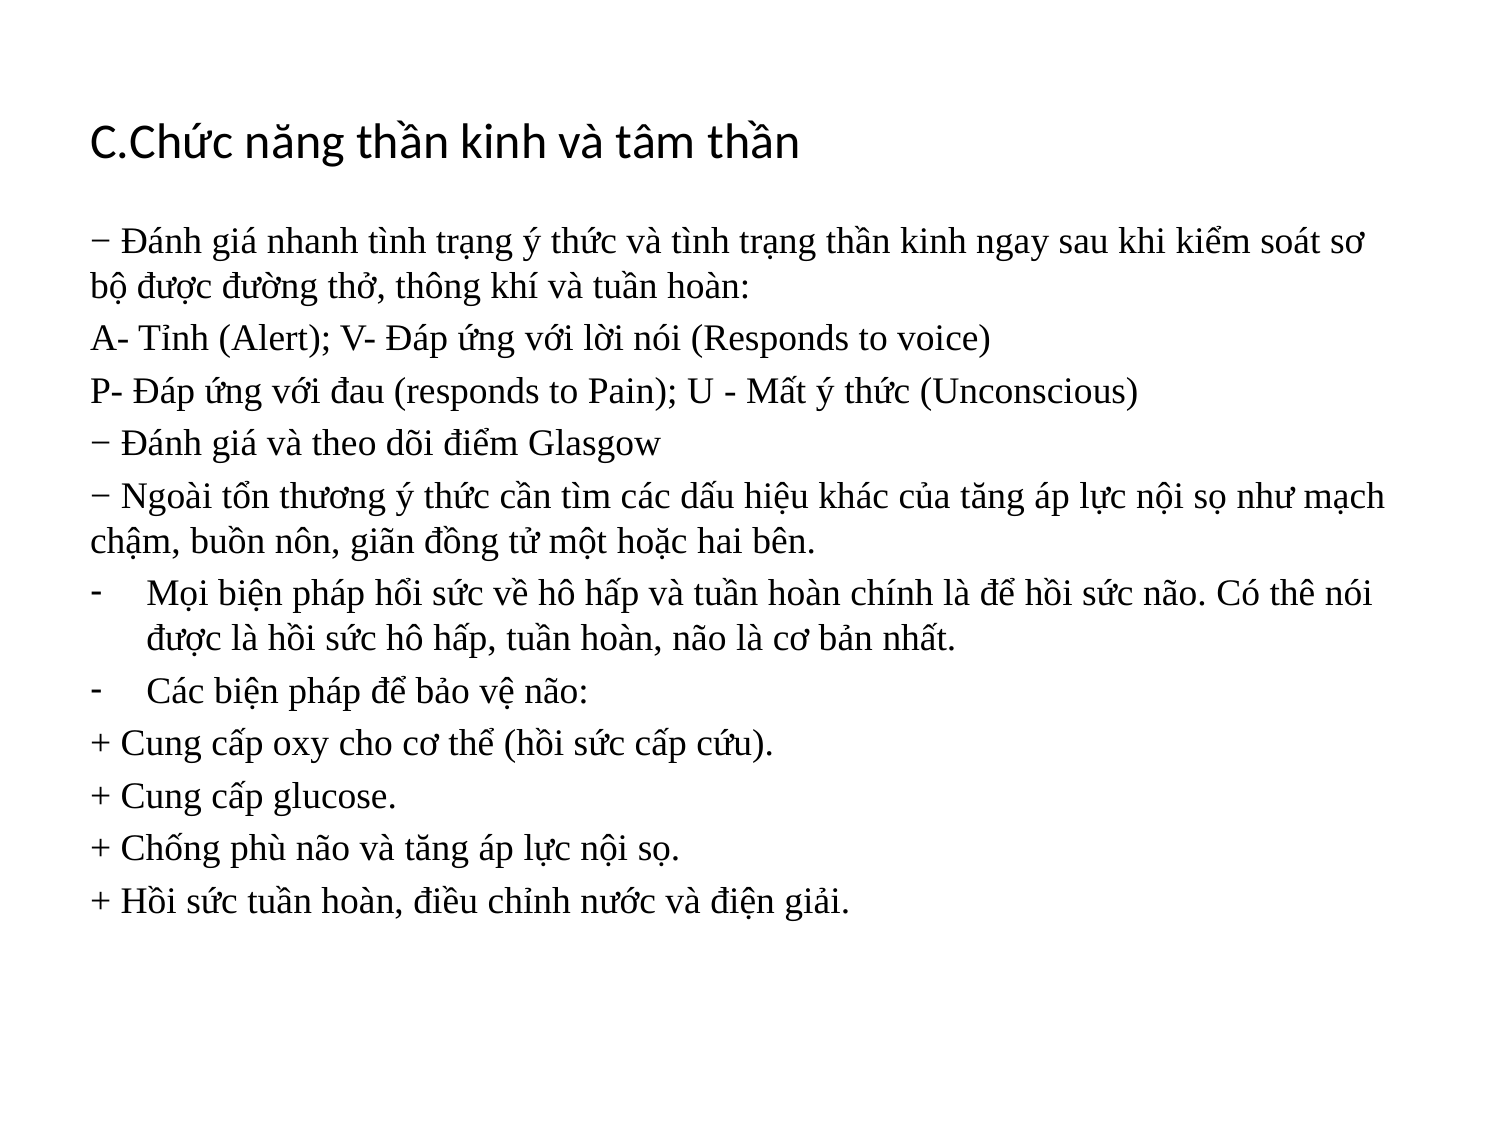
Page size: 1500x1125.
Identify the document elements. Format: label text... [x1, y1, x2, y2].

list − Đánh giá nhanh tình trạng ý thức và tình trạng thần kinh ngay sau khi kiểm soát sơ bộ được đường thở, thông khí và tuần hoàn: A- Tỉnh (Alert); V- Đáp ứng với lời nói (Responds to voice) P- Đáp ứng với đau (responds to Pain); U - Mất ý thức (Unconscious) − Đánh giá và theo dõi điểm Glasgow − Ngoài tổn thương ý thức cần tìm các dấu hiệu khác của tăng áp lực nội sọ như mạch chậm, buồn nôn, giãn đồng tử một hoặc hai bên. Mọi biện pháp hổi sức về hô hấp và tuần hoàn chính là để hồi sức não. Có thê nói được là hồi sức hô hấp, tuần hoàn, não là cơ bản nhất. Các biện pháp để bảo vệ não: + Cung cấp oxy cho cơ thể (hồi sức cấp cứu). + Cung cấp glucose. + Chống phù não và tăng áp lực nội sọ. + Hồi sức tuần hoàn, điều chỉnh nước và điện giải. [75, 208, 1425, 1035]
title C.Chức năng thần kinh và tâm thần [75, 45, 1425, 208]
